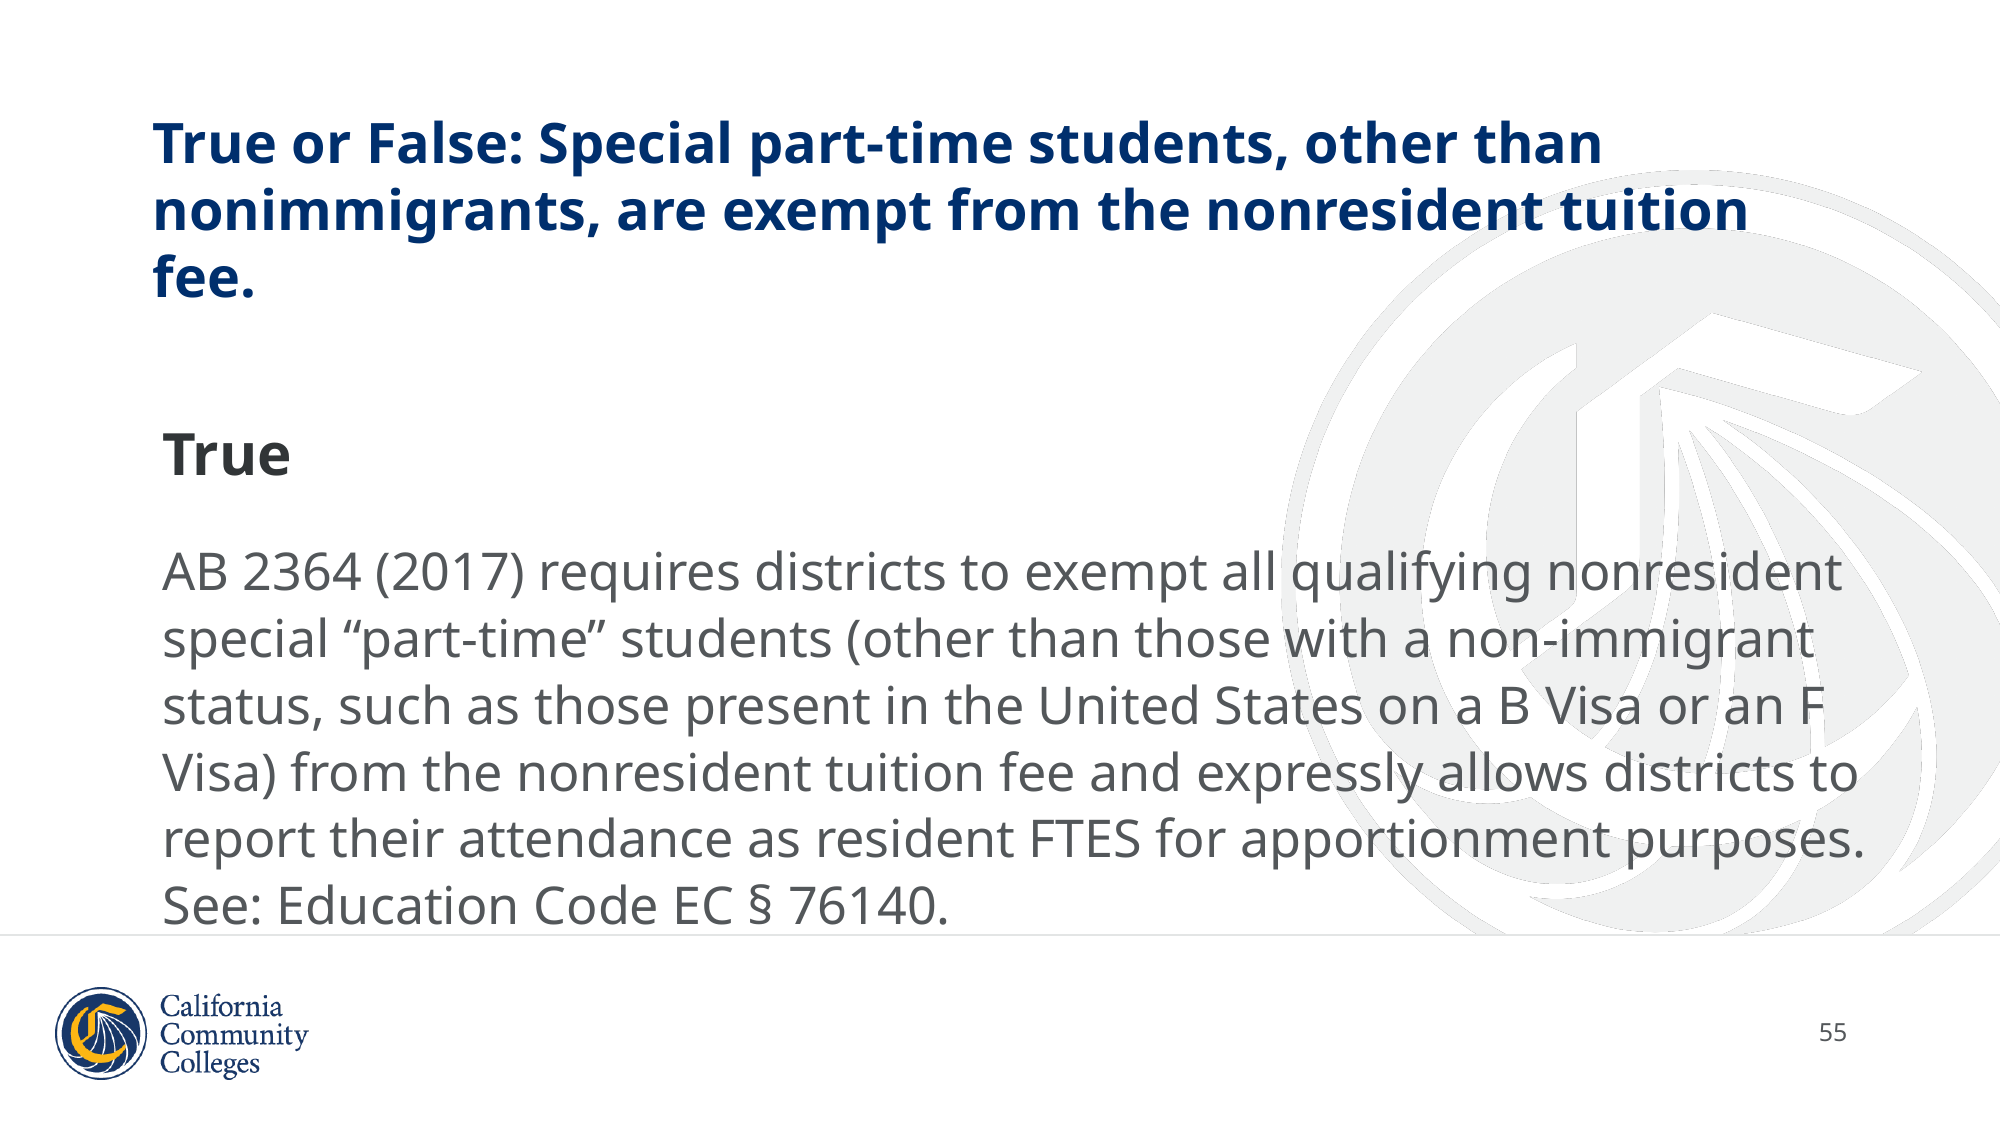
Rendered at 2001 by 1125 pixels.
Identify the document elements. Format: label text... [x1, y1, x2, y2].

list True AB 2364 (2017) requires districts to exempt all qualifying nonresident special “part-time” students (other than those with a non-immigrant status, such as those present in the United States on a B Visa or an F Visa) from the nonresident tuition fee and expressly allows districts to report their attendance as resident FTES for apportionment purposes. See: Education Code EC § 76140. [147, 405, 1919, 983]
slide_number 55 [1412, 1003, 1863, 1064]
picture [1281, 170, 2000, 934]
title True or False: Special part-time students, other than nonimmigrants, are exempt from the nonresident tuition fee. [137, 99, 1863, 317]
picture [52, 984, 312, 1083]
